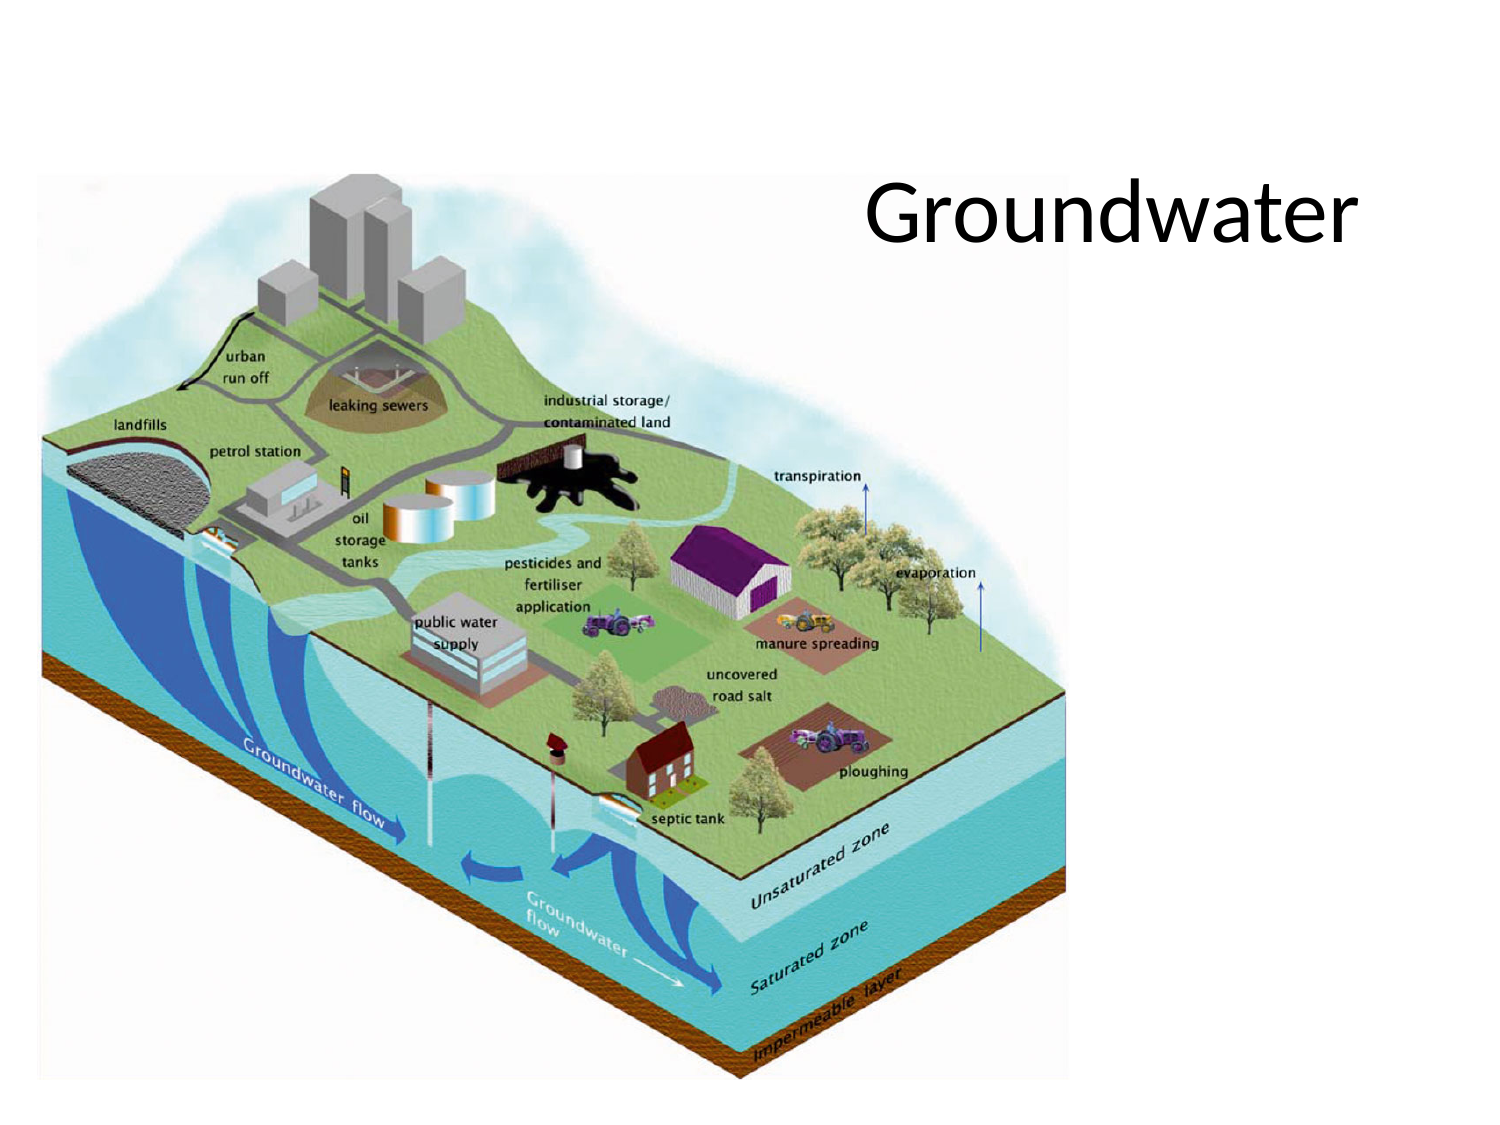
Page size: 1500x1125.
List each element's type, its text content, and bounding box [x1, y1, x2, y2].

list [37, 162, 1074, 1081]
title Groundwater [437, 112, 1500, 300]
